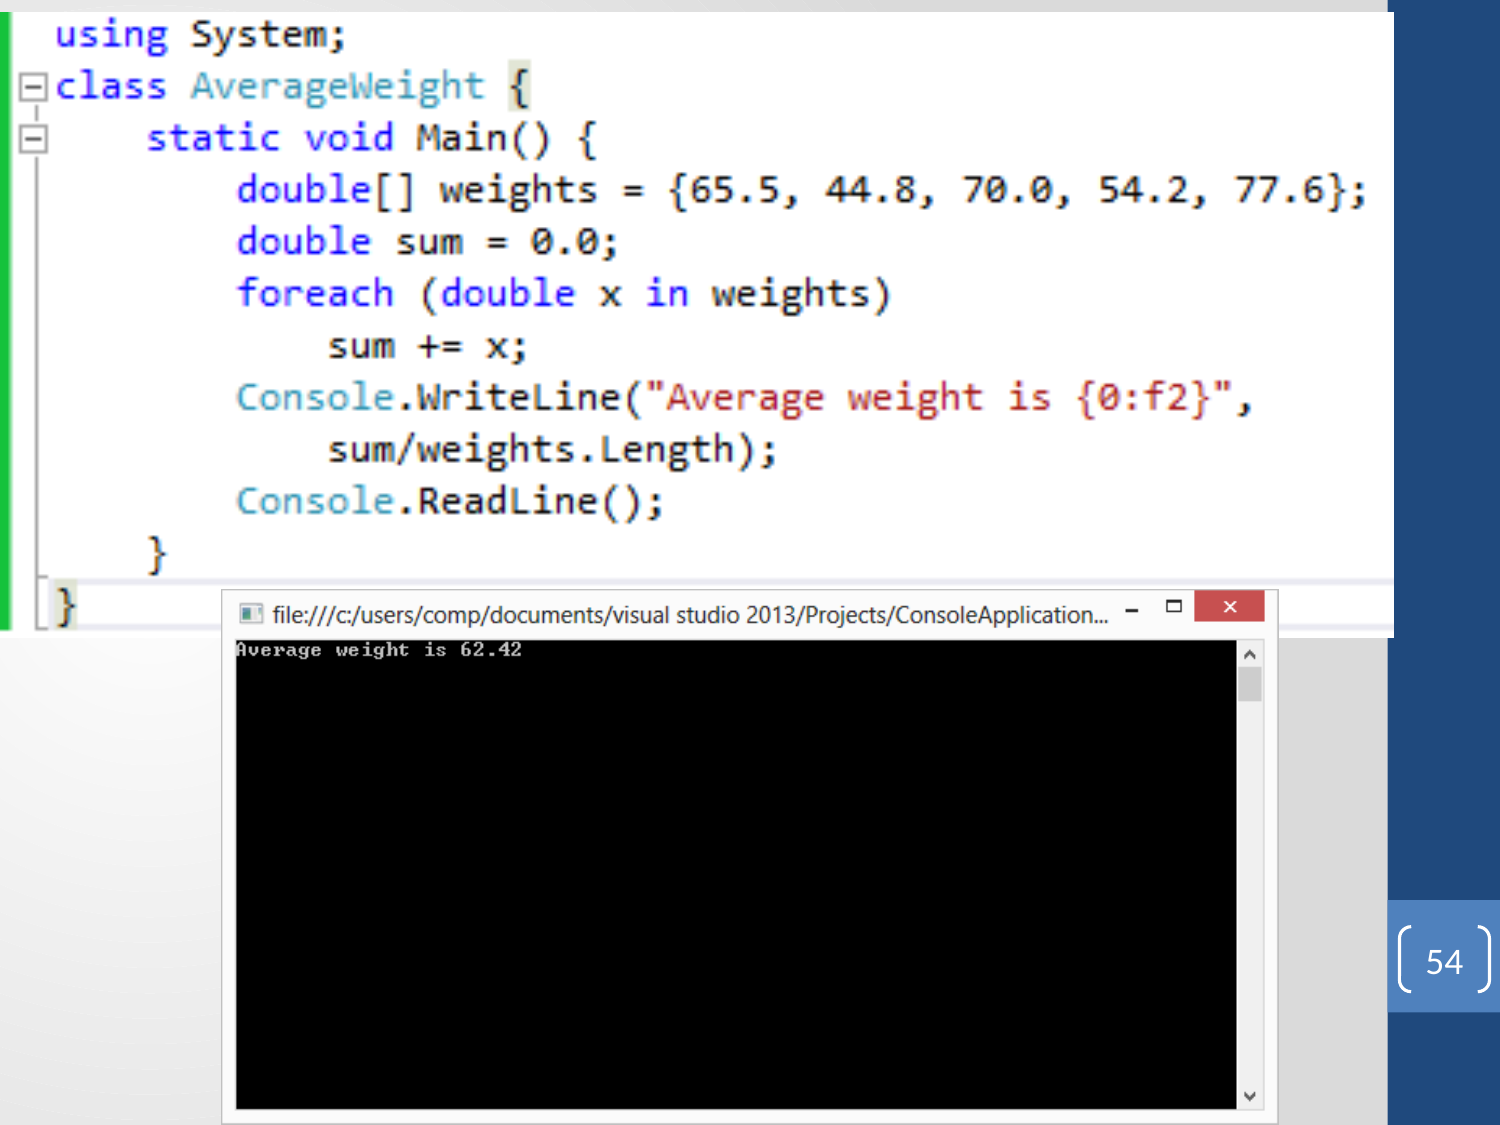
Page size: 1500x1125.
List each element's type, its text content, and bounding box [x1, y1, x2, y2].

picture [0, 11, 1394, 1125]
slide_number 54 [1397, 925, 1492, 994]
